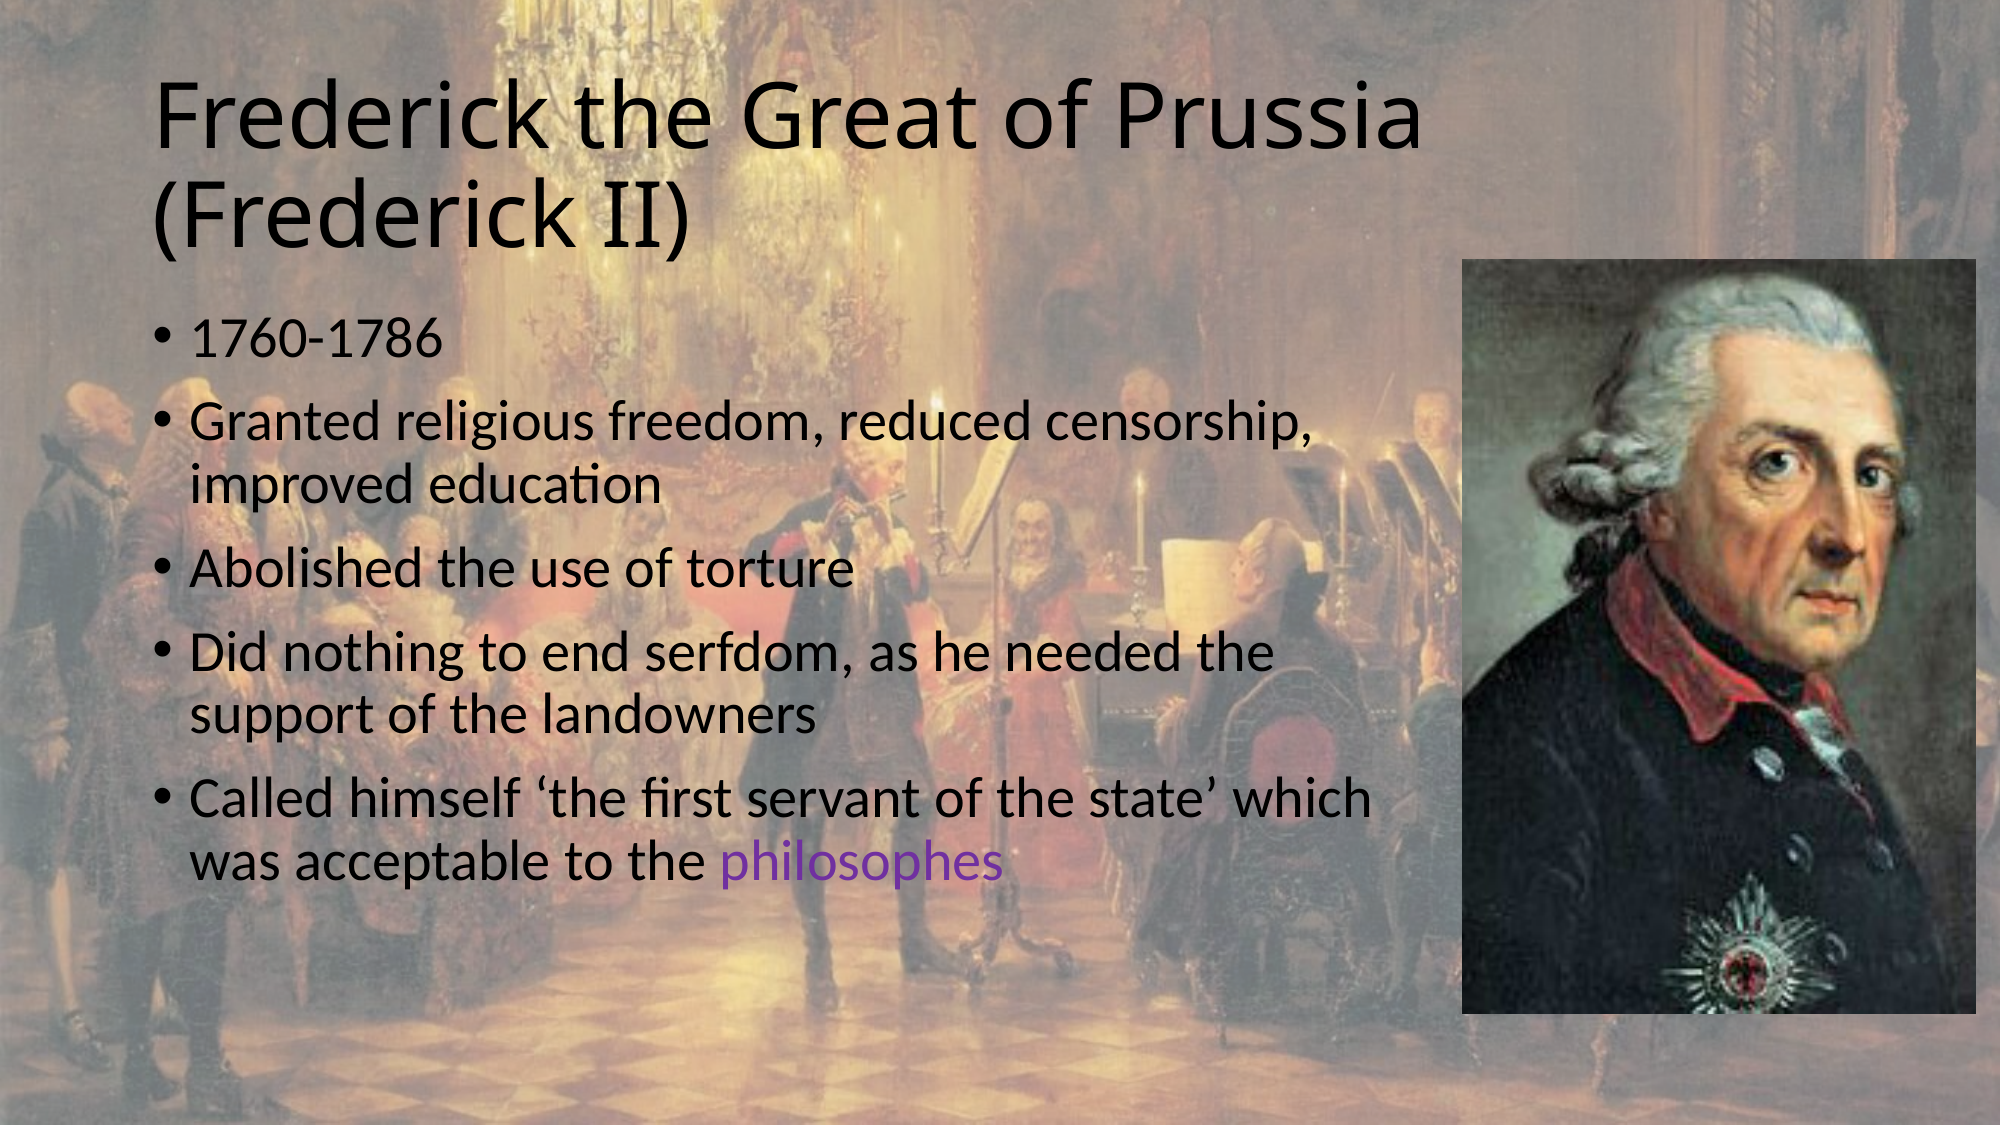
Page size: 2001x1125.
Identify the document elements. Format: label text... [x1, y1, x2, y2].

title Frederick the Great of Prussia (Frederick II) [137, 59, 1863, 278]
picture [1462, 259, 1976, 1014]
list 1760-1786 Granted religious freedom, reduced censorship, improved education Abolished the use of torture Did nothing to end serfdom, as he needed the support of the landowners Called himself ‘the first servant of the state’ which was acceptable to the philosophes [137, 299, 1410, 1014]
